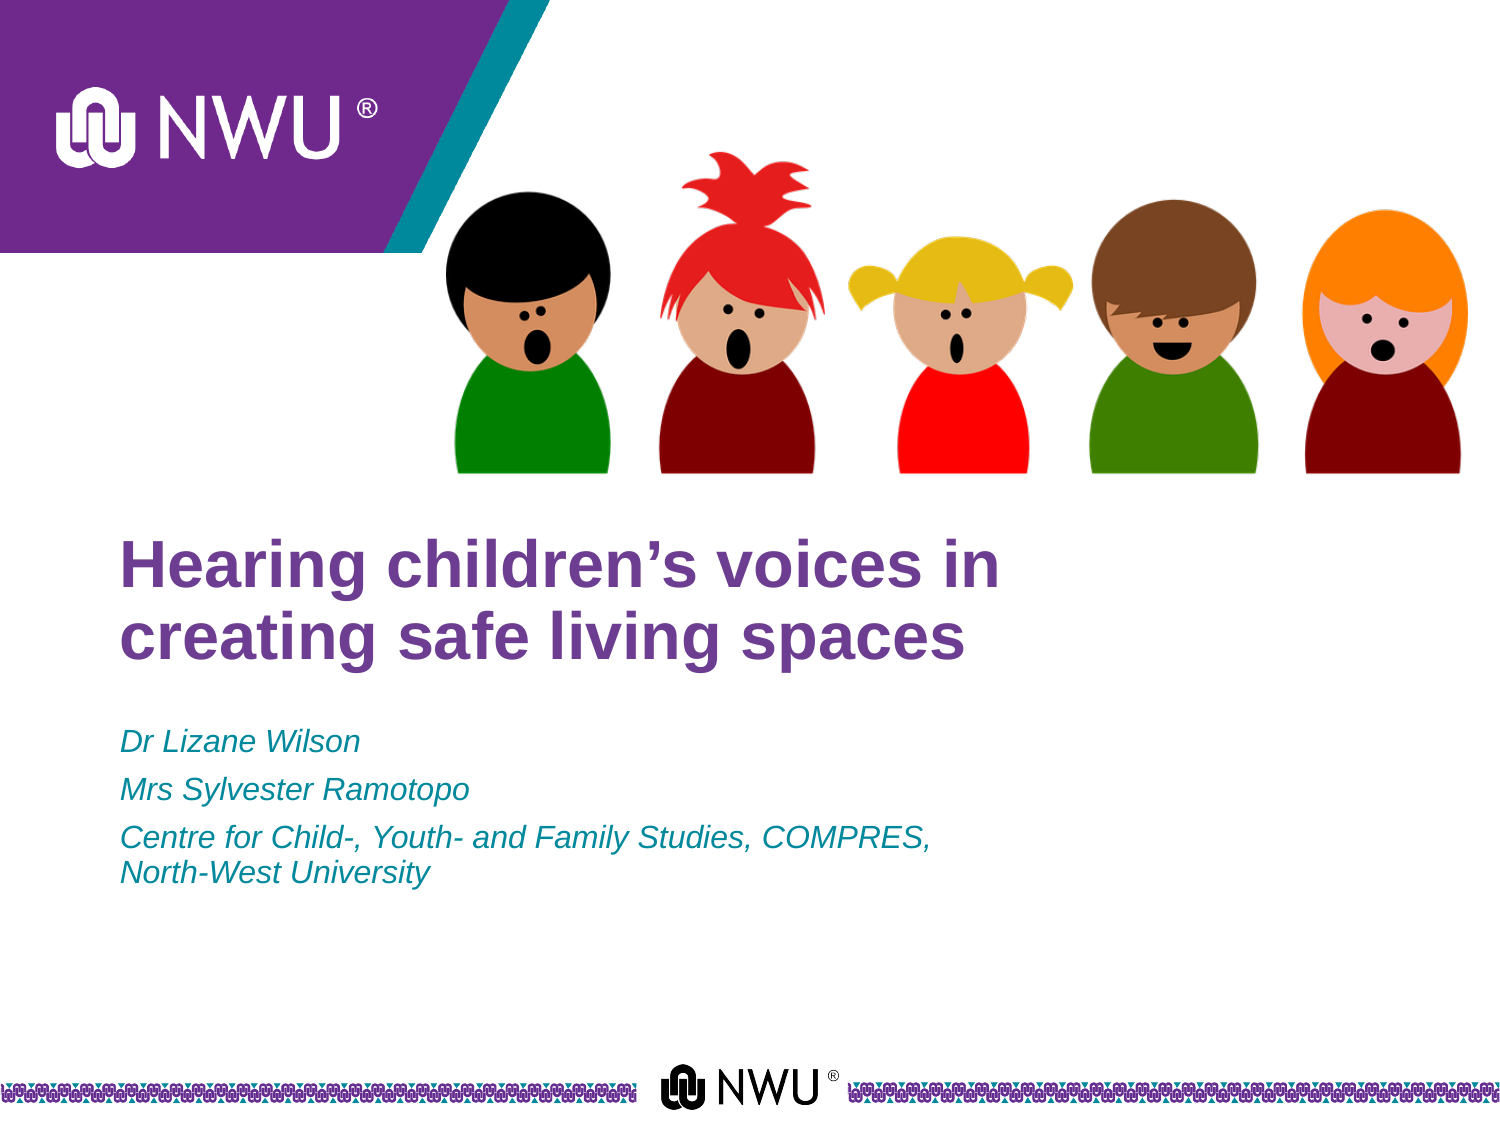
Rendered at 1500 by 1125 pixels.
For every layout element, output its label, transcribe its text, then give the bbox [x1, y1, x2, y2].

picture [0, 1081, 637, 1105]
picture [661, 1064, 839, 1110]
subtitle Dr Lizane Wilson Mrs Sylvester Ramotopo Centre for Child-, Youth- and Family Studies, COMPRES, North-West University [104, 717, 1019, 899]
picture [847, 1080, 1500, 1105]
title Hearing children’s voices in creating safe living spaces [104, 437, 1019, 682]
picture [0, 0, 1468, 569]
